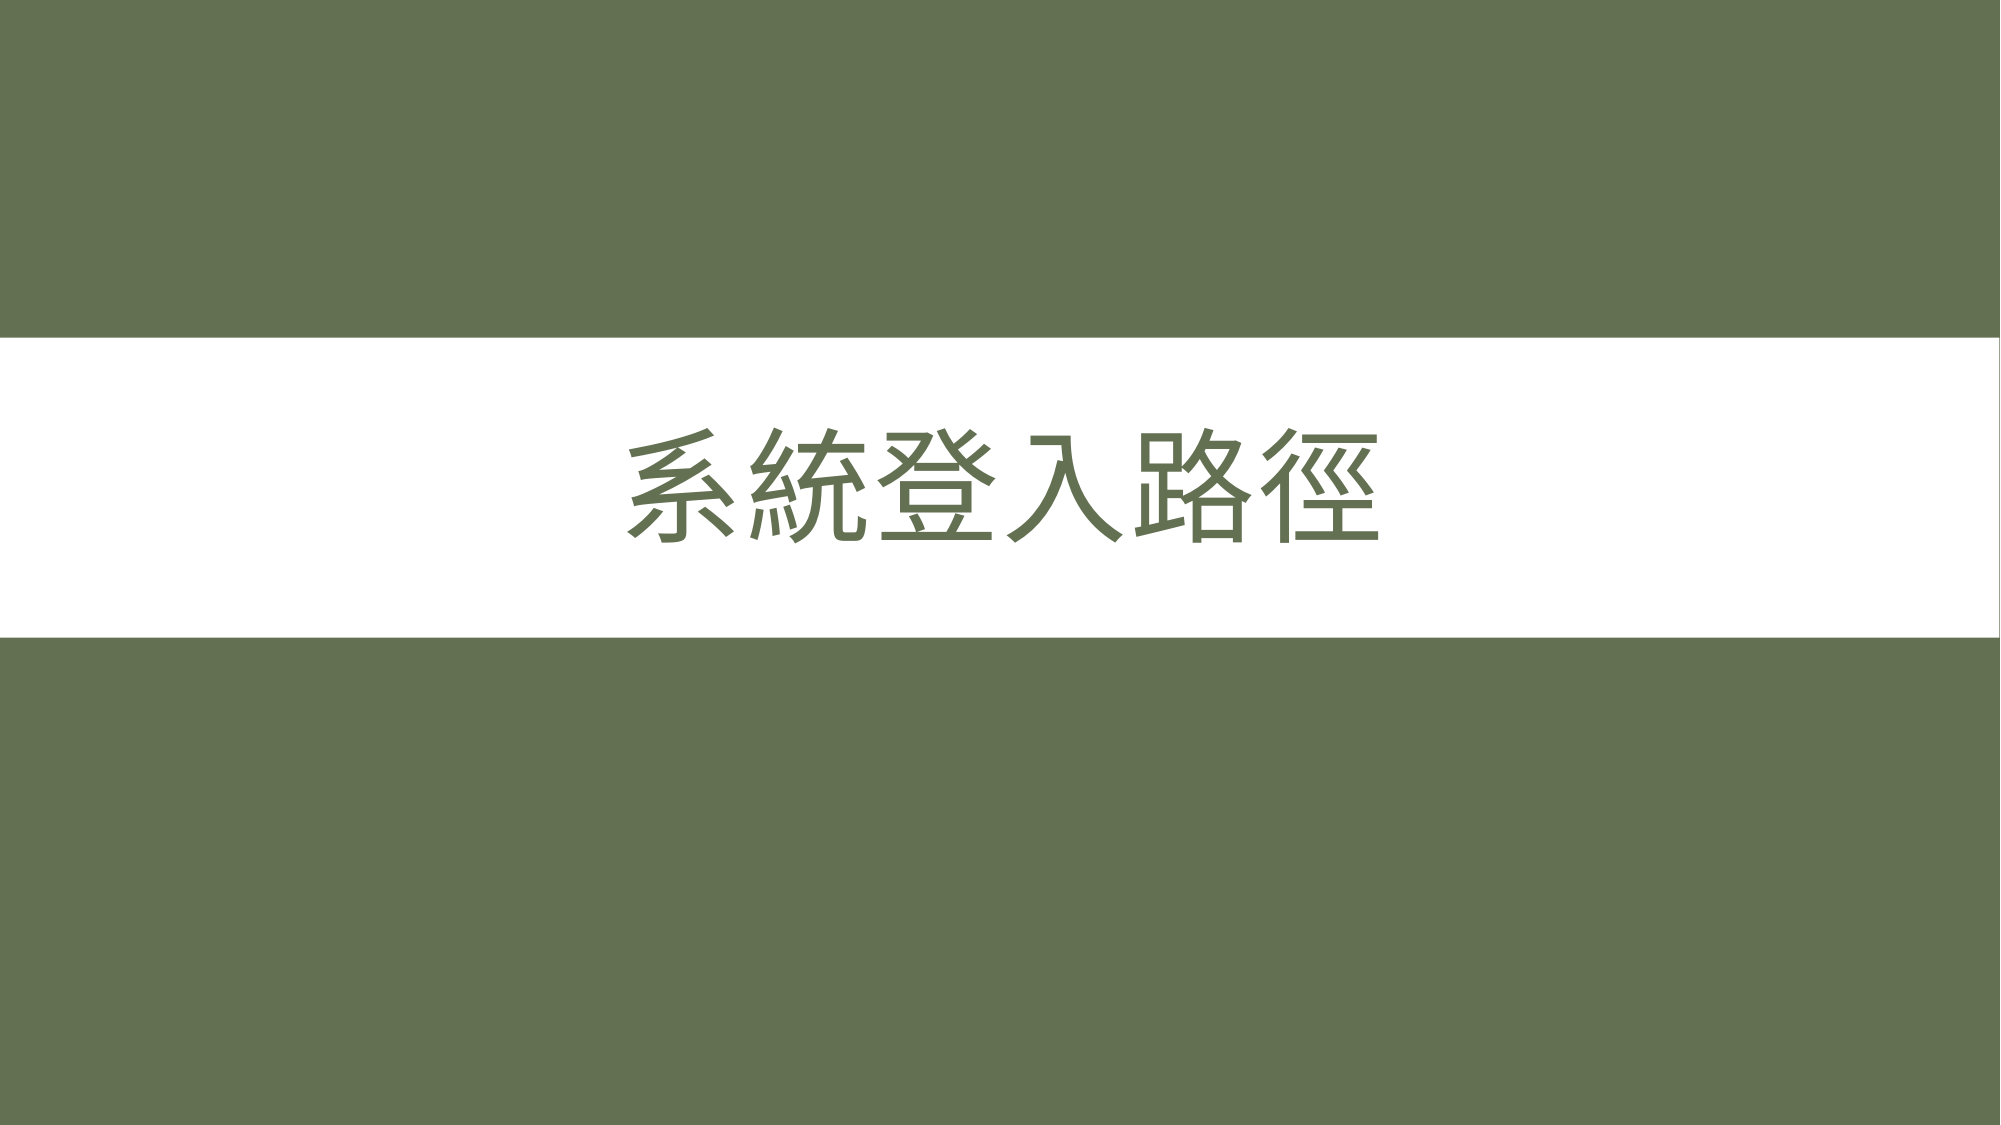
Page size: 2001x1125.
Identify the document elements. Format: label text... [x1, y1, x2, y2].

title 系統登入路徑 [60, 355, 1942, 641]
